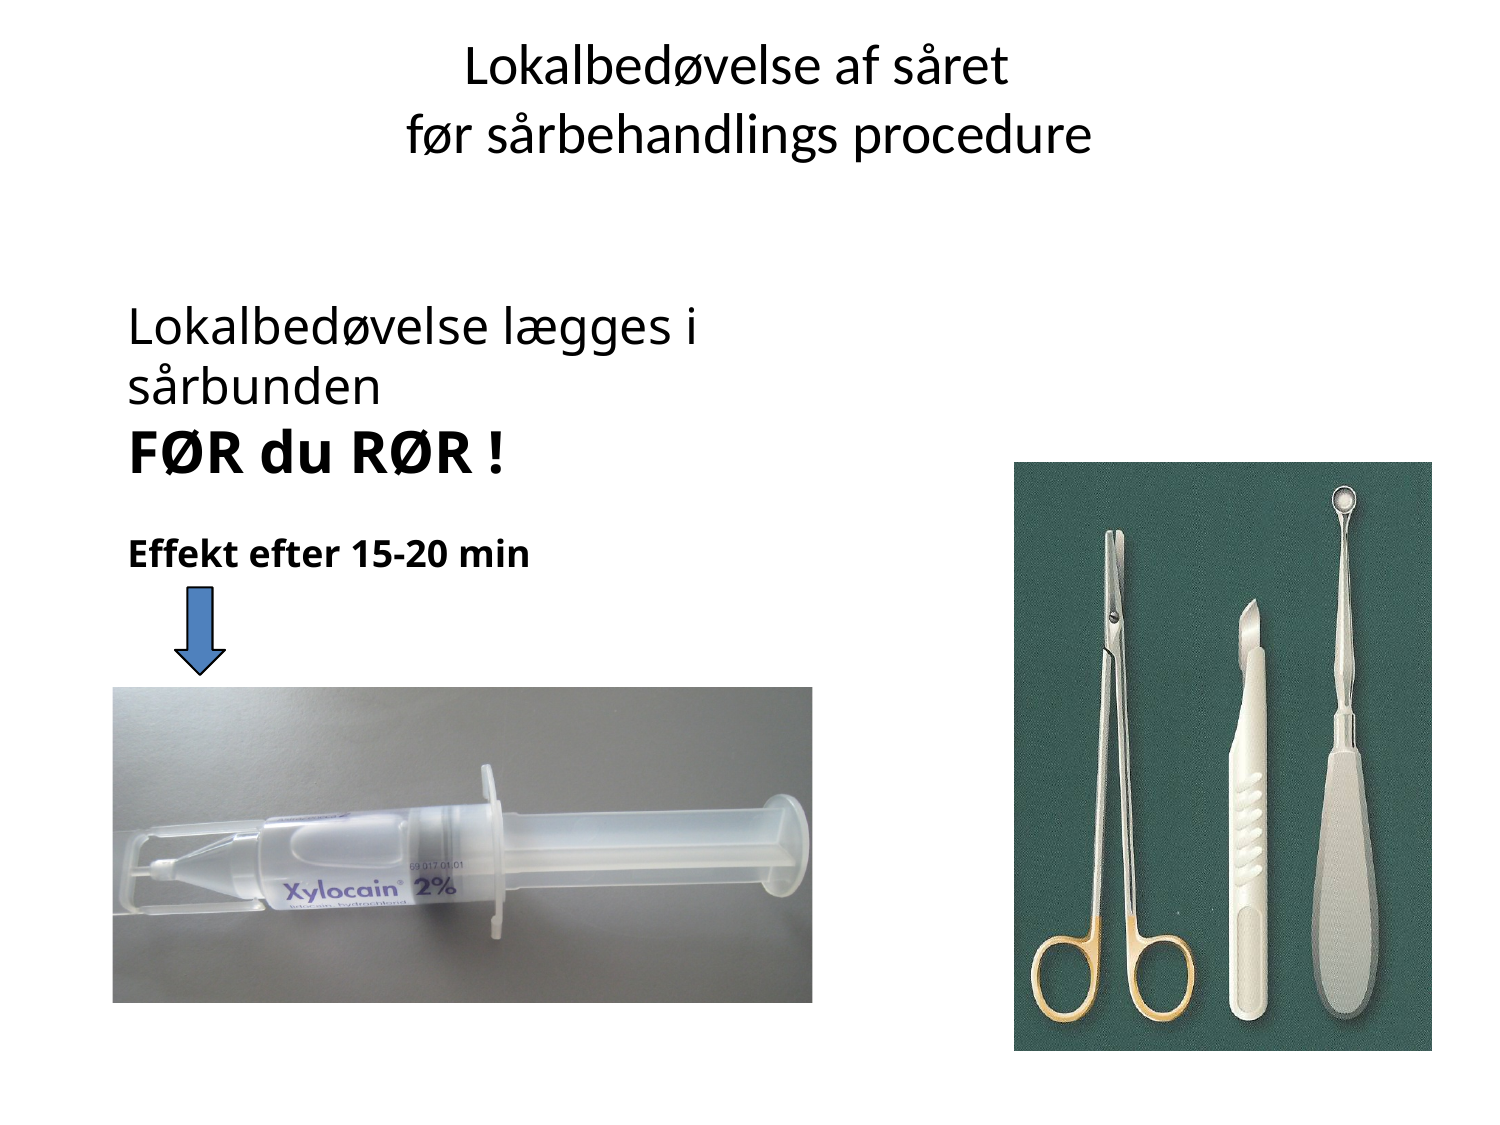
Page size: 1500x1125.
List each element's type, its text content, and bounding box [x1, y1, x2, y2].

text_box Lokalbedøvelse lægges i sårbunden FØR du RØR ! Effekt efter 15-20 min [112, 287, 963, 583]
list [112, 687, 813, 1003]
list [1013, 462, 1432, 1051]
title Lokalbedøvelse af såret før sårbehandlings procedure [75, 19, 1425, 173]
text_box [174, 587, 226, 675]
